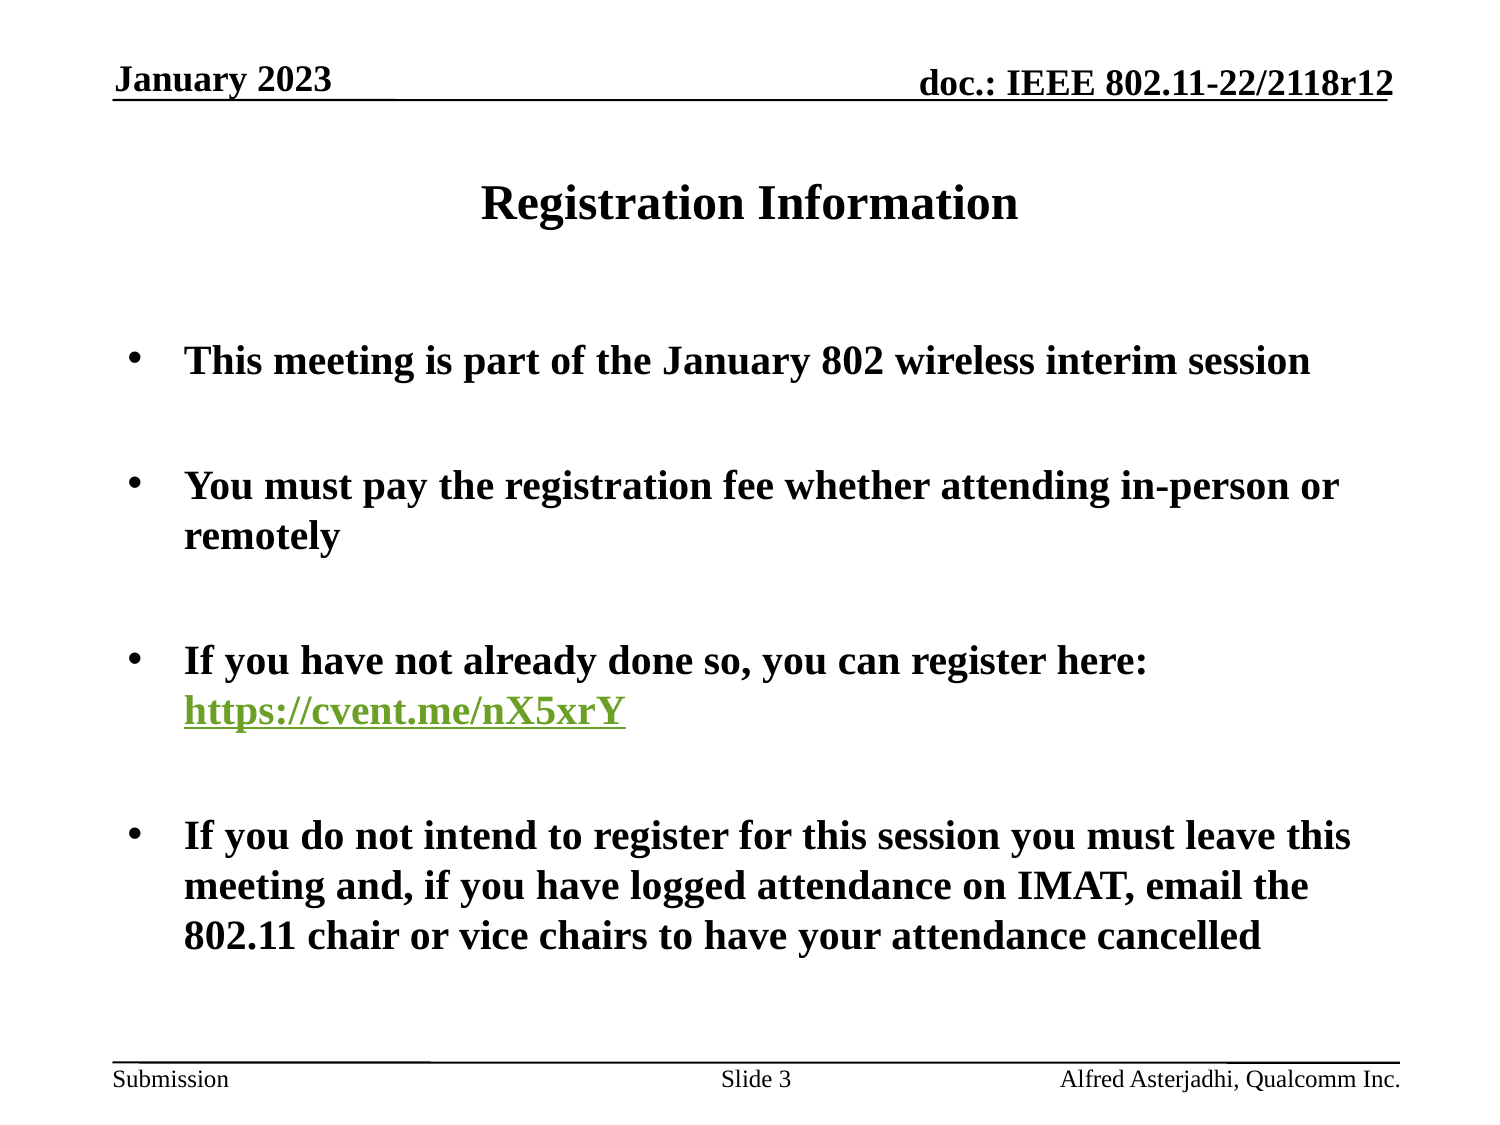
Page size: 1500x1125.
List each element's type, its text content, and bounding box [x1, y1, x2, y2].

title Registration Information [112, 112, 1388, 288]
slide_number Slide 3 [712, 1061, 800, 1123]
list This meeting is part of the January 802 wireless interim session You must pay the registration fee whether attending in-person or remotely If you have not already done so, you can register here: https://cvent.me/nX5xrY If you do not intend to register for this session you must leave this meeting and, if you have logged attendance on IMAT, email the 802.11 chair or vice chairs to have your attendance cancelled [112, 324, 1388, 1000]
footer Alfred Asterjadhi, Qualcomm Inc. [878, 1061, 1402, 1093]
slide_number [114, 54, 423, 100]
